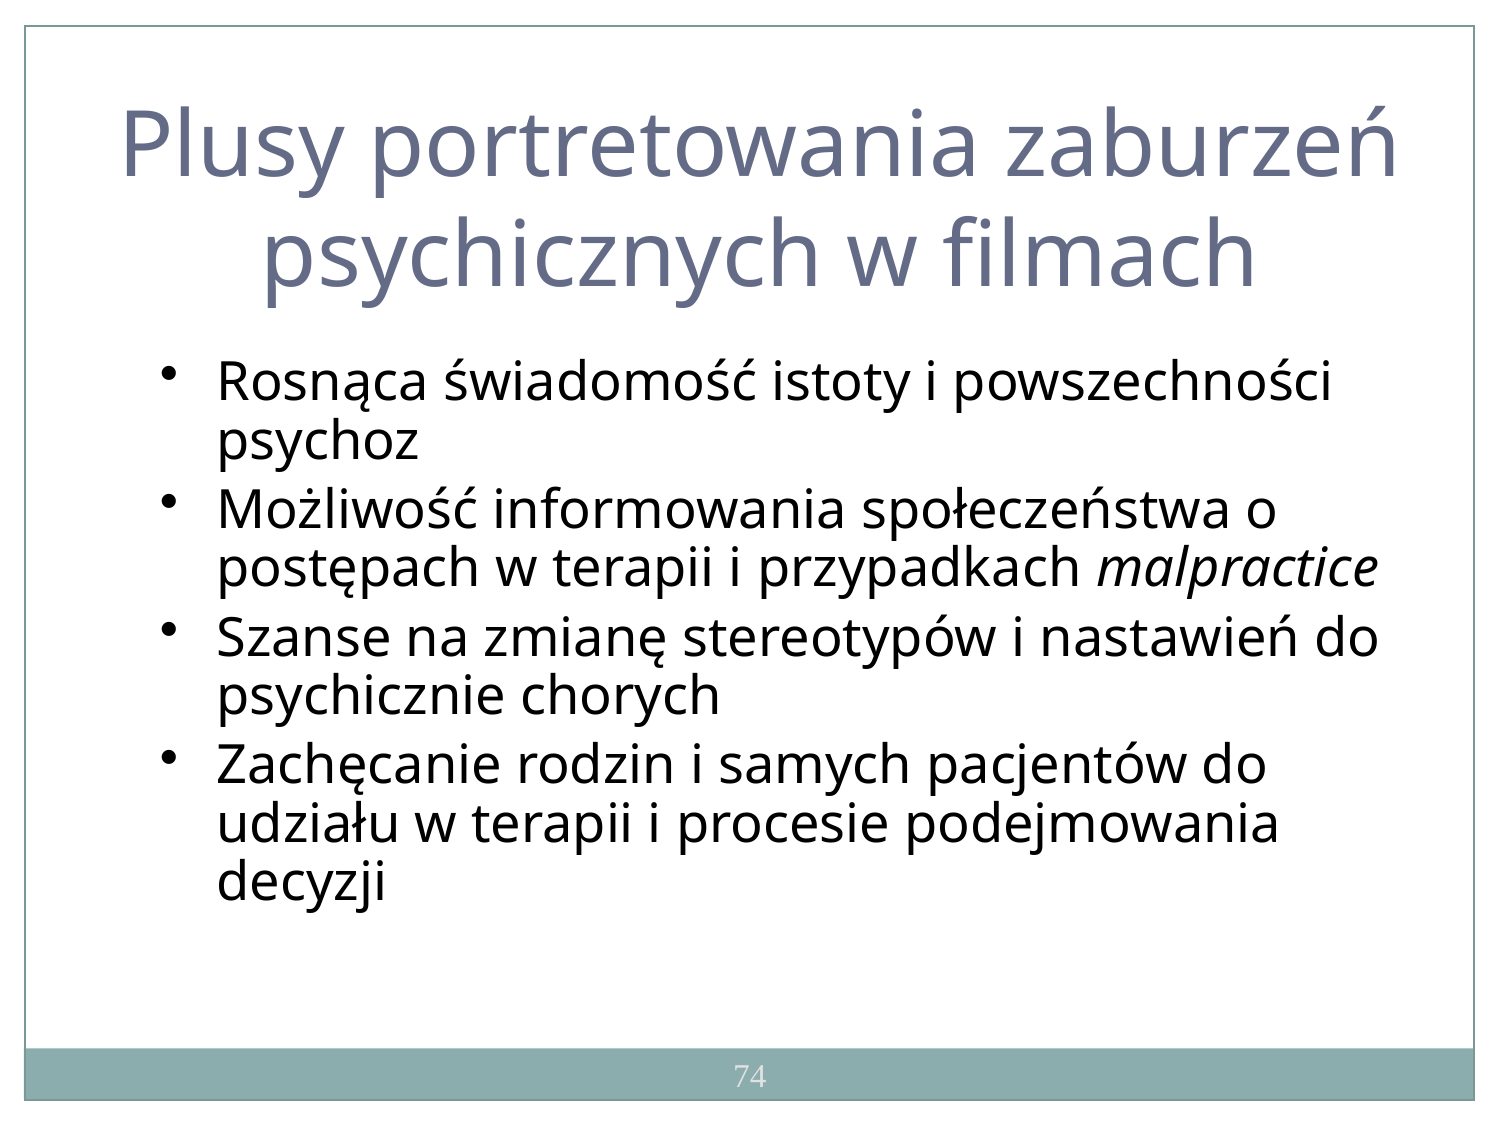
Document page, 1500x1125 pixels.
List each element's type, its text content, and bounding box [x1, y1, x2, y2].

slide_number 74 [699, 1037, 800, 1110]
text_box Rosnąca świadomość istoty i powszechności psychoz Możliwość informowania społeczeństwa o postępach w terapii i przypadkach malpractice Szanse na zmianę stereotypów i nastawień do psychicznie chorych Zachęcanie rodzin i samych pacjentów do udziału w terapii i procesie podejmowania decyzji [145, 346, 1401, 958]
text_box Plusy portretowania zaburzeń psychicznych w filmach [52, 77, 1469, 313]
